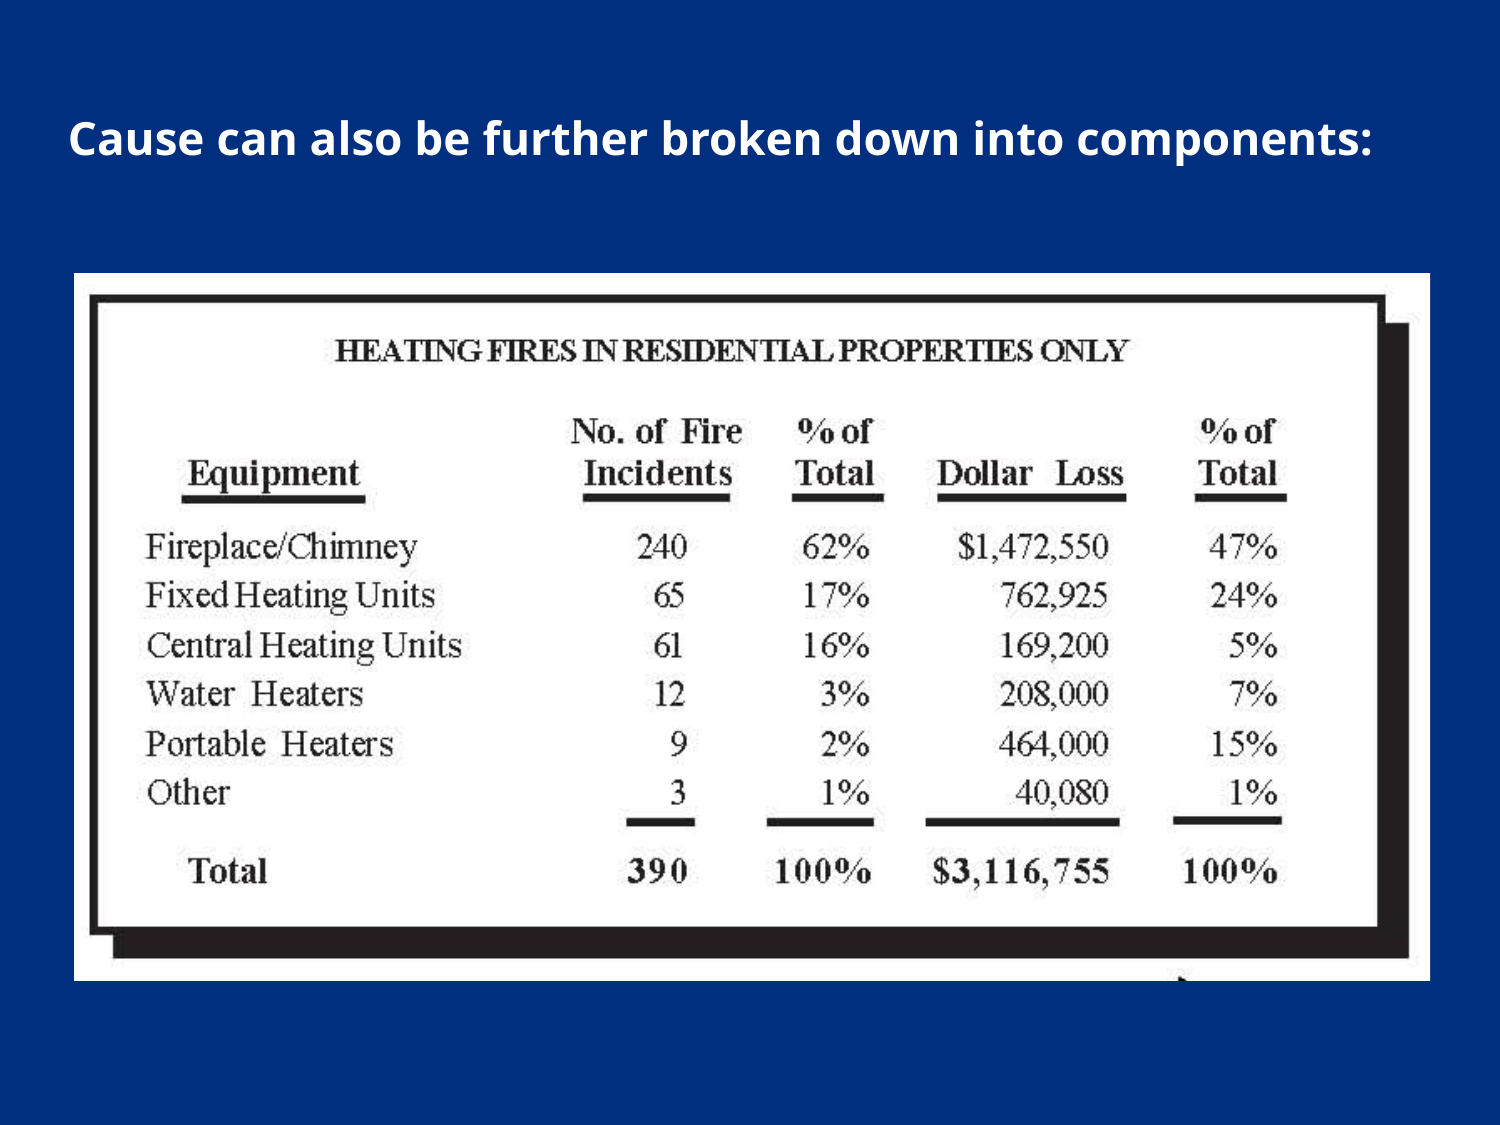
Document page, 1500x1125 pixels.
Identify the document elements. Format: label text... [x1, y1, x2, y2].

text_box Cause can also be further broken down into components: [53, 102, 1405, 173]
picture [73, 273, 1431, 981]
